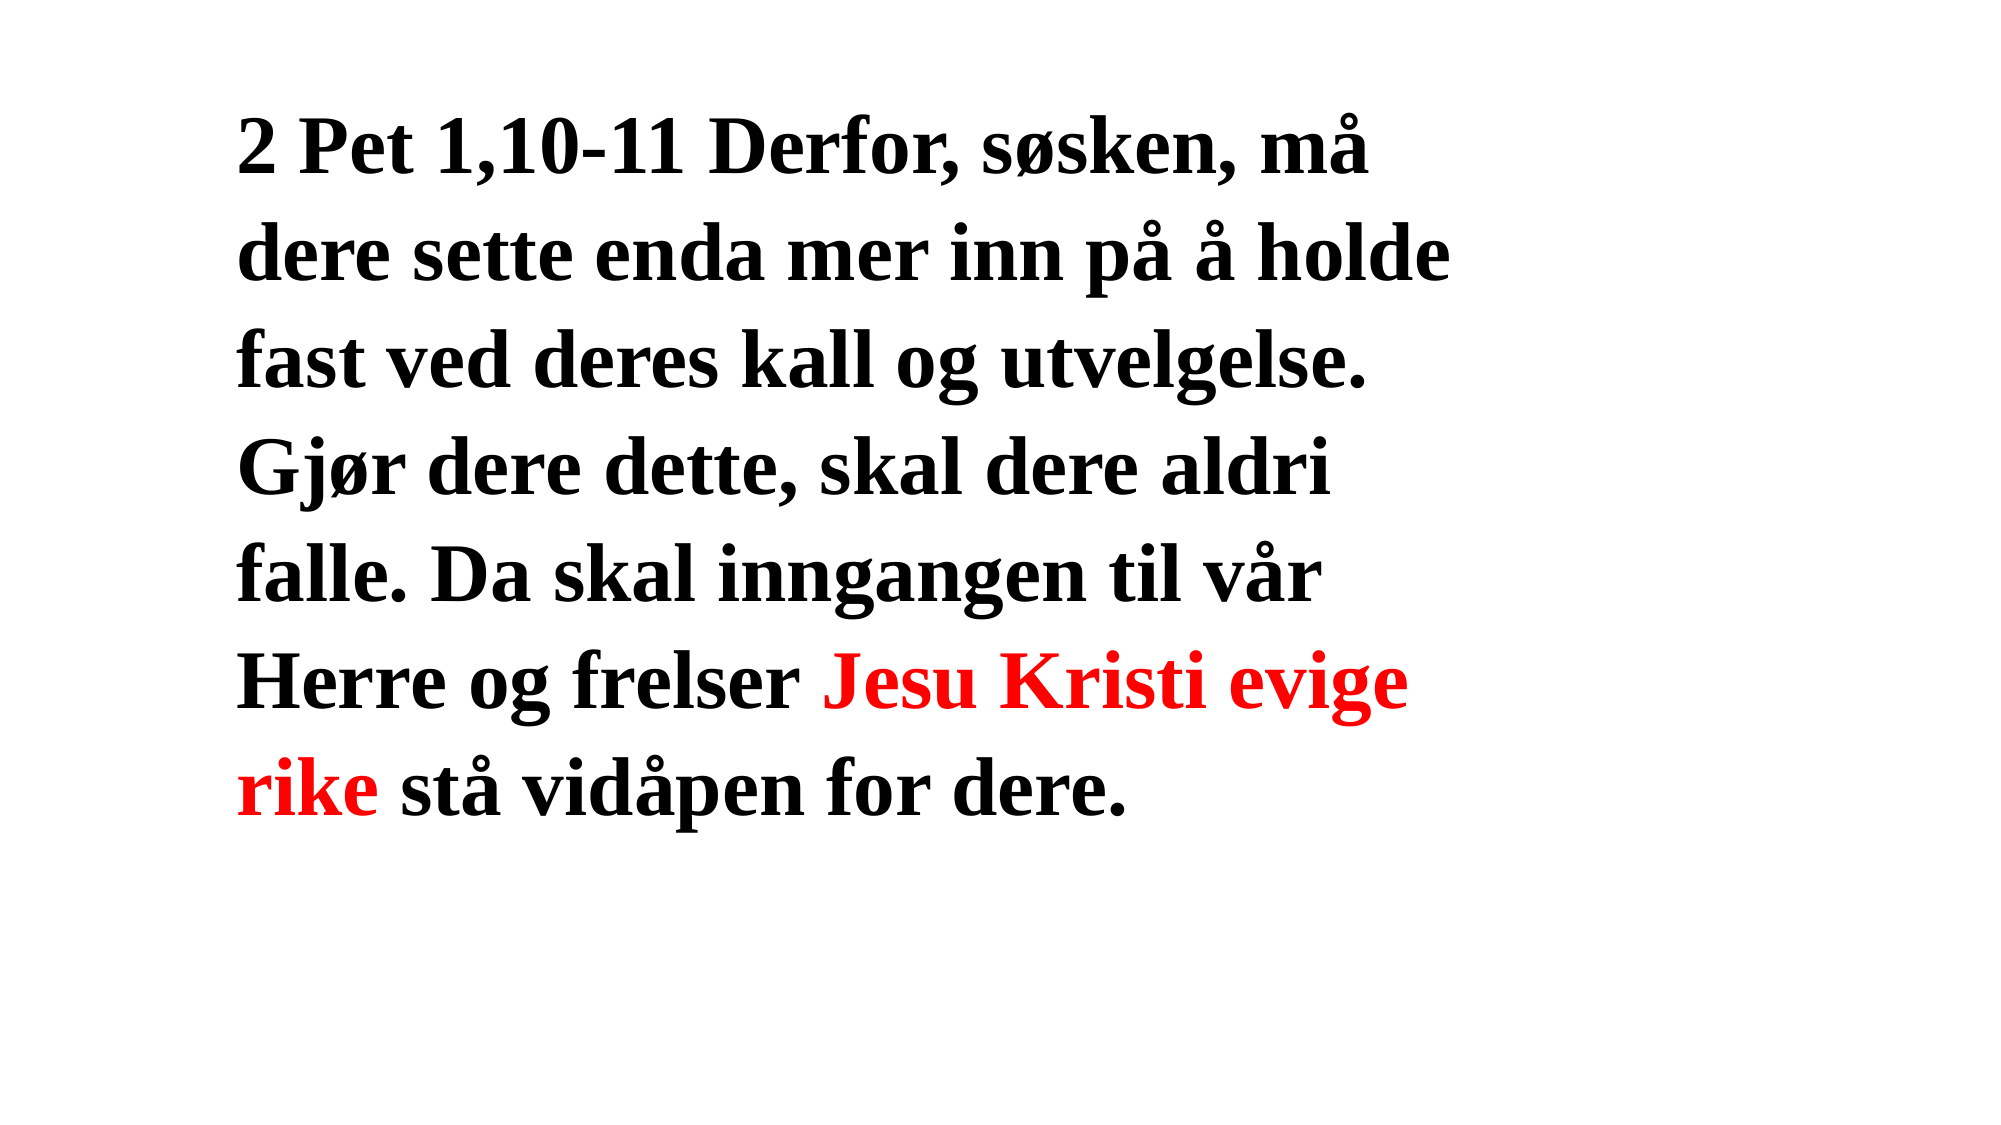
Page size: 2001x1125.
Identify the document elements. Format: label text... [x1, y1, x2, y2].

text_box 2 Pet 1,10-11 Derfor, søsken, må dere sette enda mer inn på å holde fast ved deres kall og utvelgelse. Gjør dere dette, skal dere aldri falle. Da skal inngangen til vår Herre og frelser Jesu Kristi evige rike stå vidåpen for dere. [221, 75, 1500, 840]
